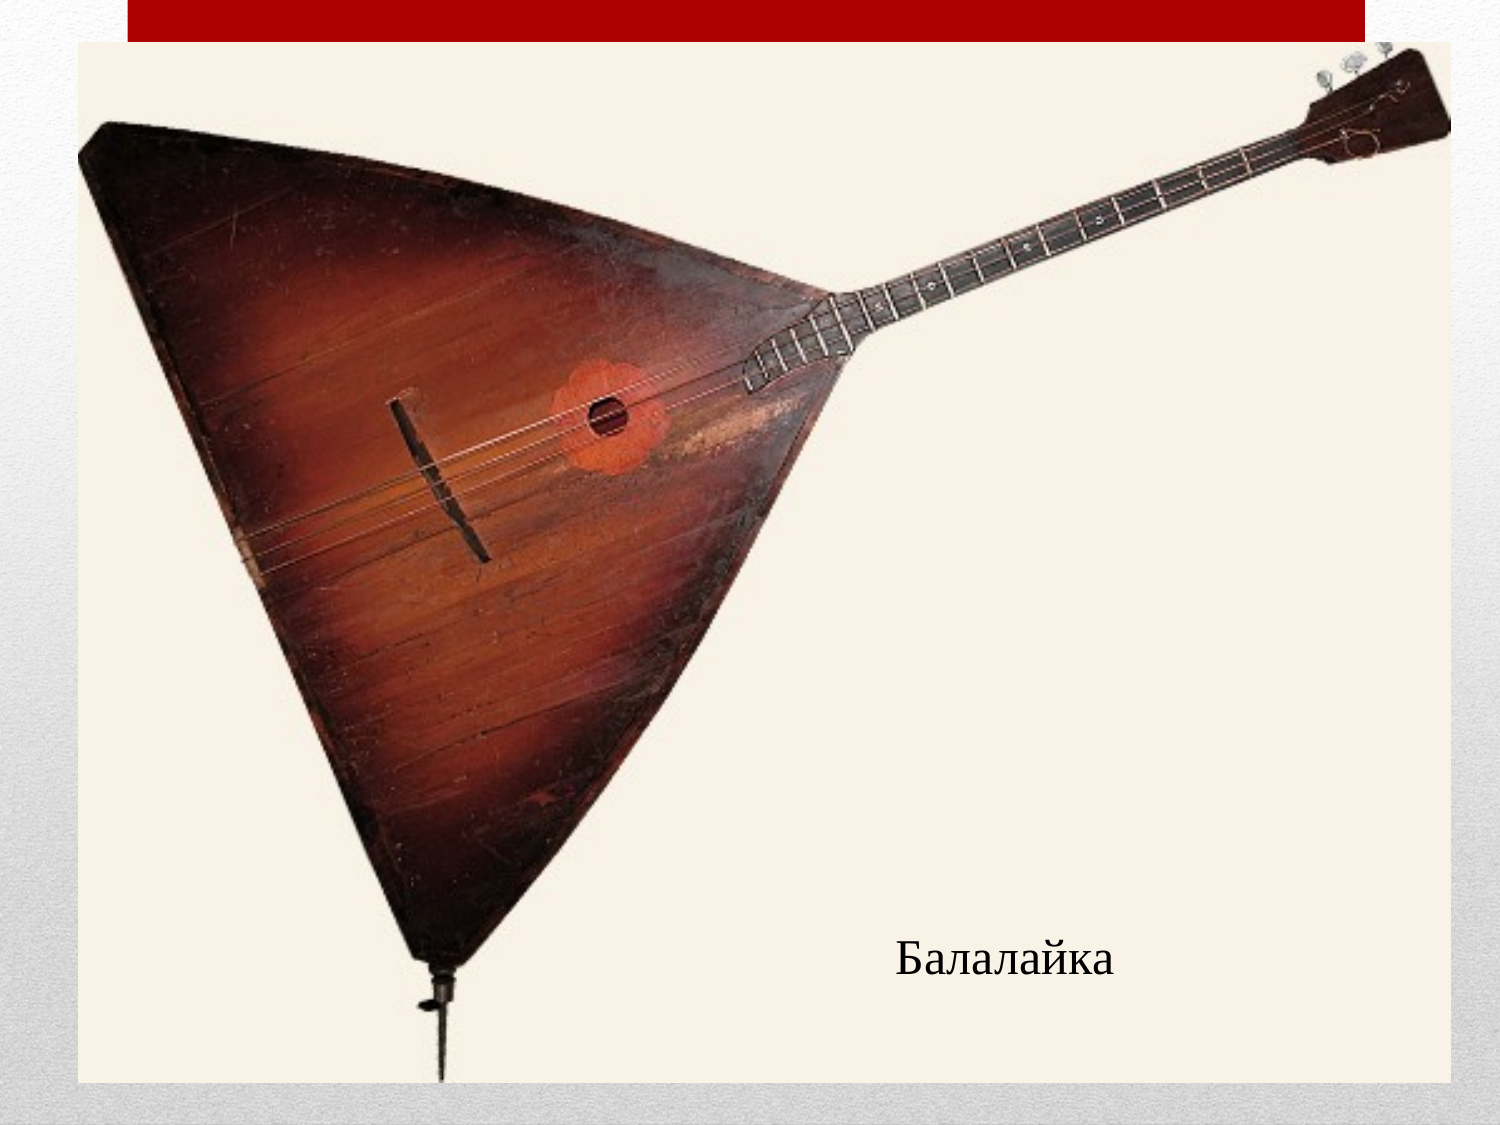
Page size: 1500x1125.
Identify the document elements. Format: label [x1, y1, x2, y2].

picture [77, 41, 1451, 1083]
